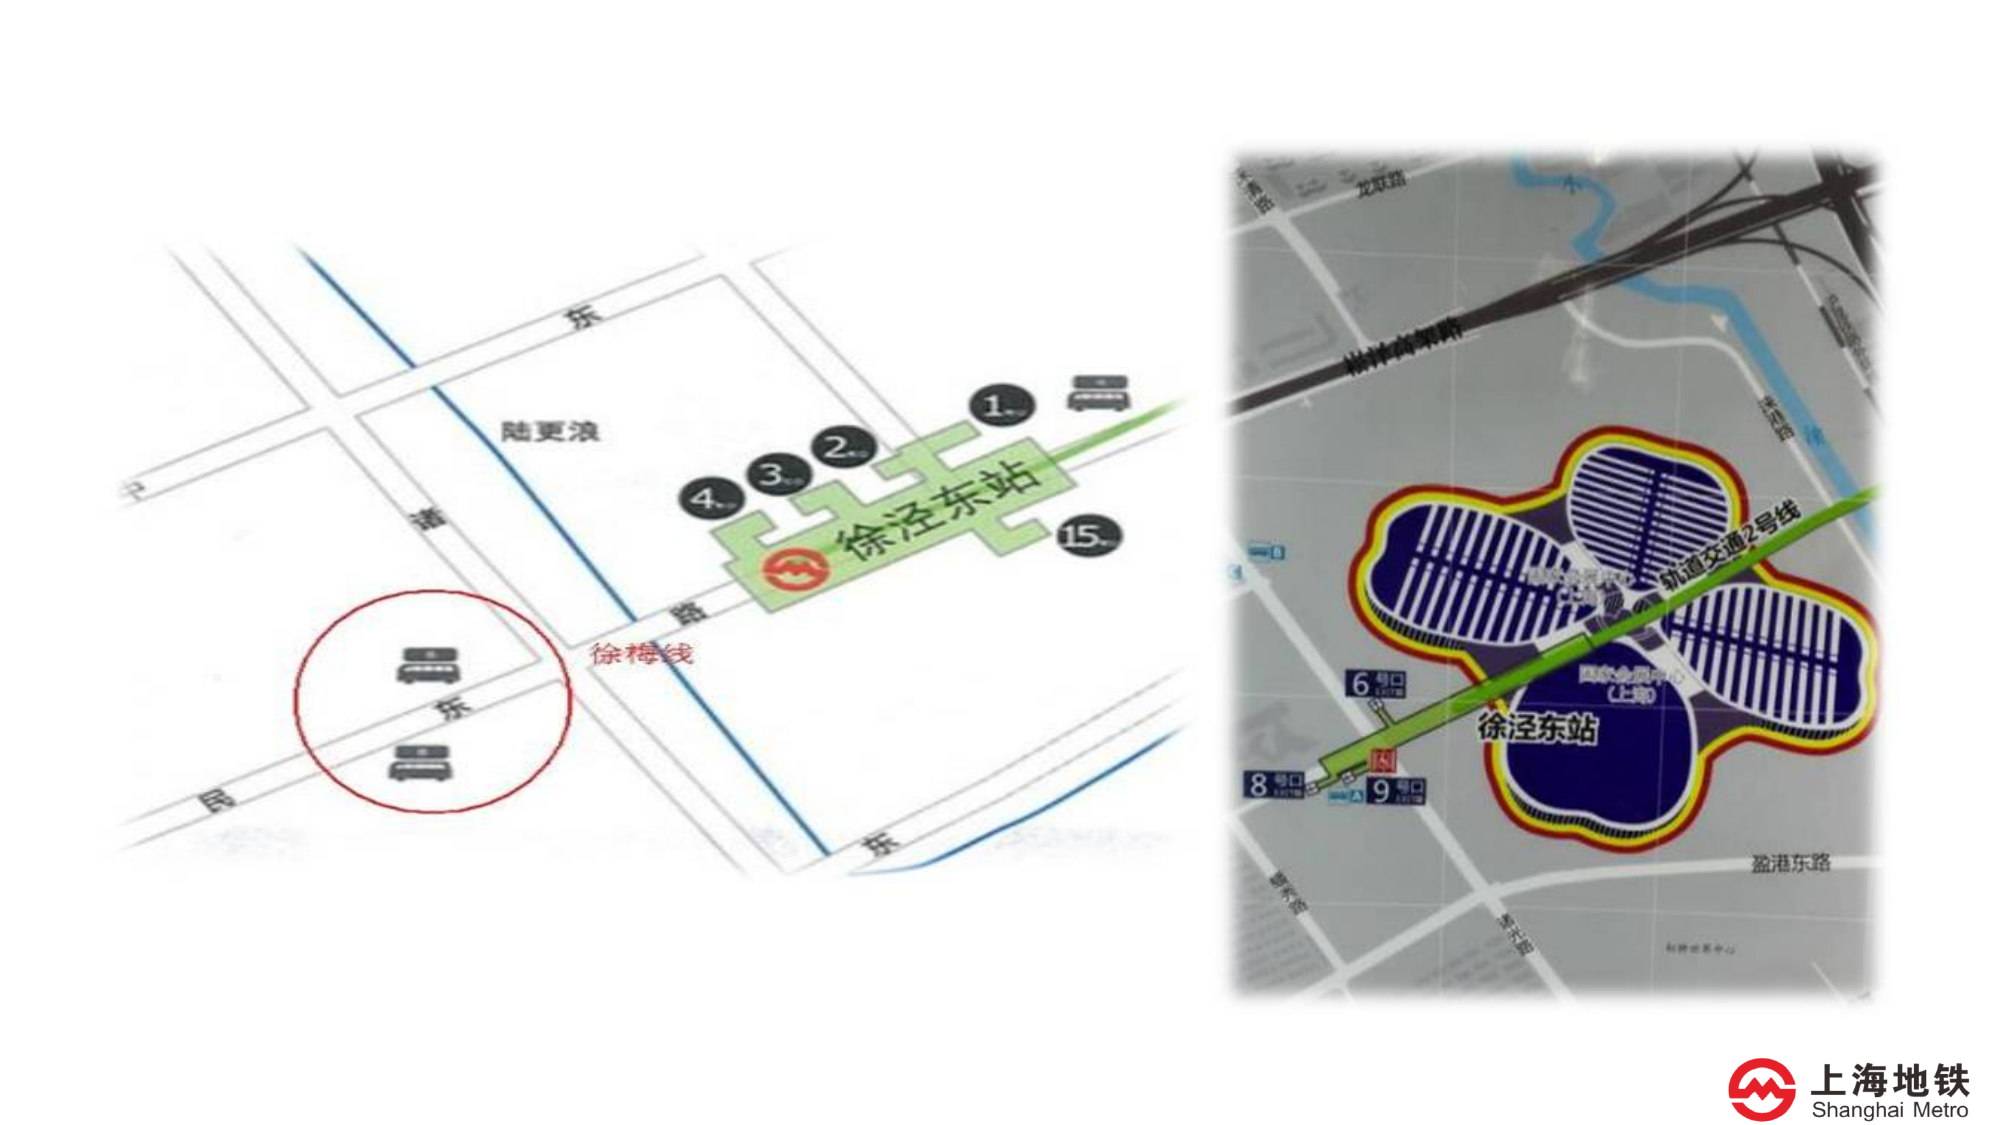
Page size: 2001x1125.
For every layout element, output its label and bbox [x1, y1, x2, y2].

text_box [1209, 120, 1909, 1030]
picture [1698, 1056, 2000, 1124]
text_box [98, 221, 1209, 893]
